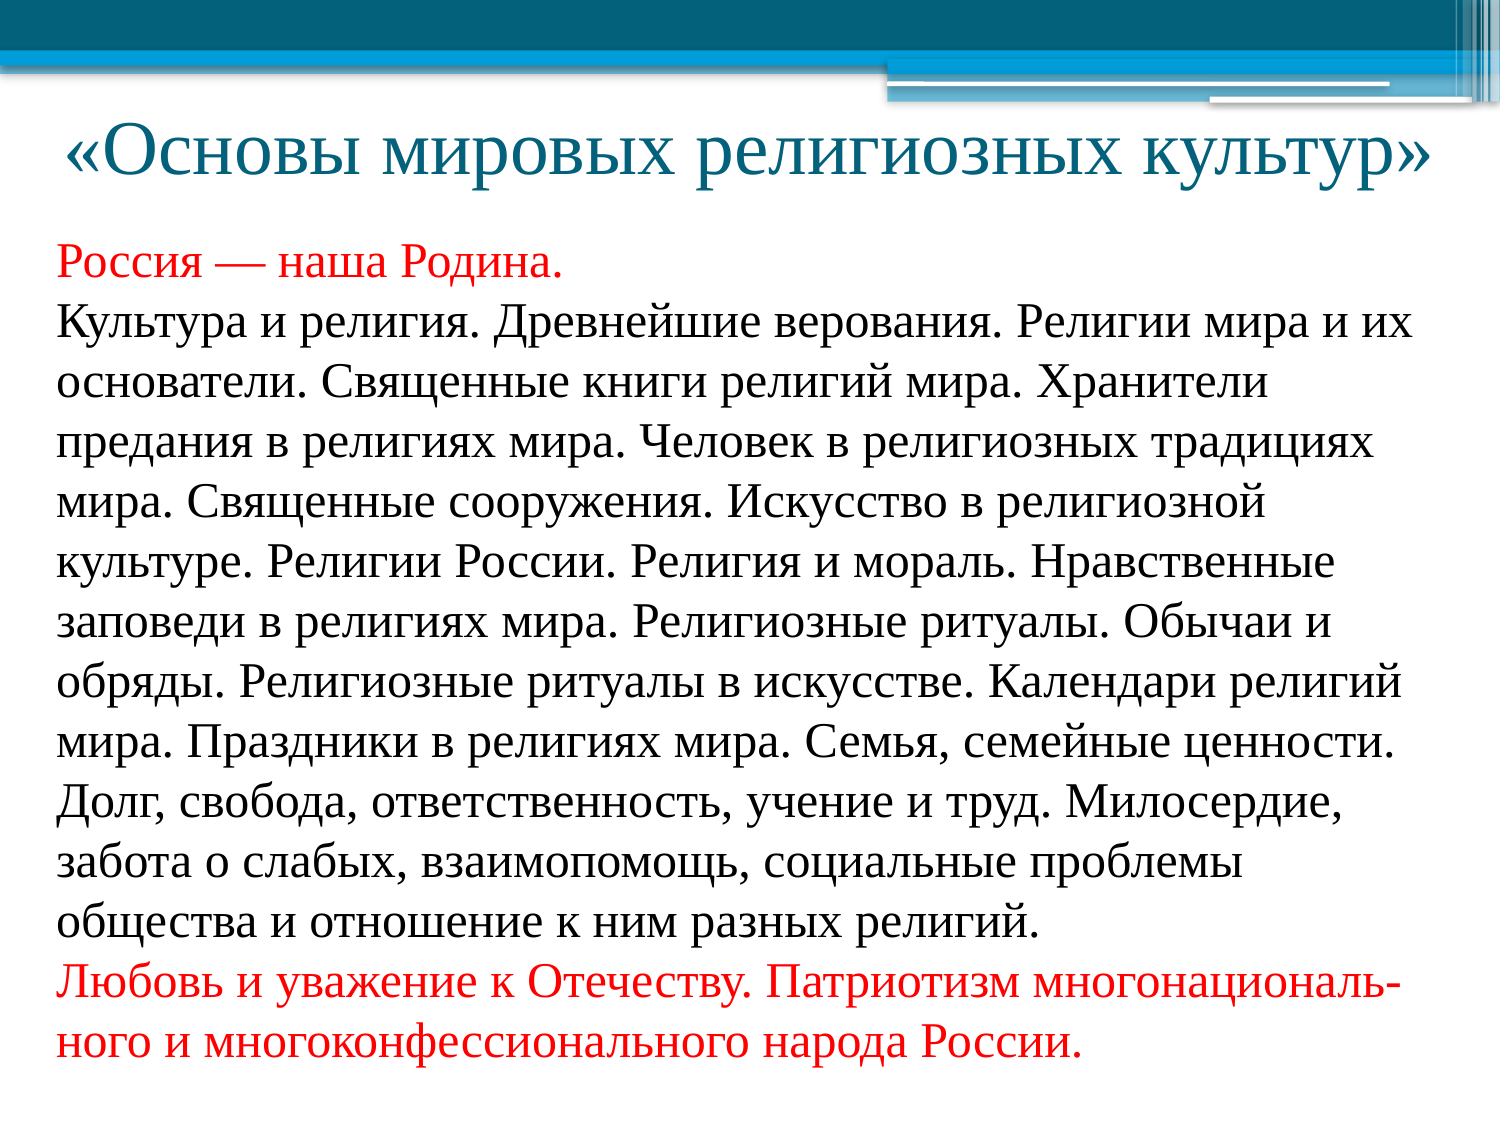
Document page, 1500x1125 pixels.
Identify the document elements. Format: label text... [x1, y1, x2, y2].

title «Основы мировых религиозных культур» [0, 78, 1500, 209]
text_box Россия — наша Родина. Культура и религия. Древнейшие верования. Религии мира и их основатели. Священные книги религий мира. Хранители предания в религиях мира. Человек в религиозных традициях мира. Священные сооружения. Искусство в религиозной культуре. Религии России. Религия и мораль. Нравственные заповеди в религиях мира. Религиозные ритуалы. Обычаи и обряды. Религиозные ритуалы в искусстве. Календари религий мира. Праздники в религиях мира. Семья, семейные ценности. Долг, свобода, ответственность, учение и труд. Милосердие, забота о слабых, взаимопомощь, социальные проблемы общества и отношение к ним разных религий. Любовь и уважение к Отечеству. Патриотизм многонациональ-ного и многоконфессионального народа России. [41, 219, 1459, 1125]
